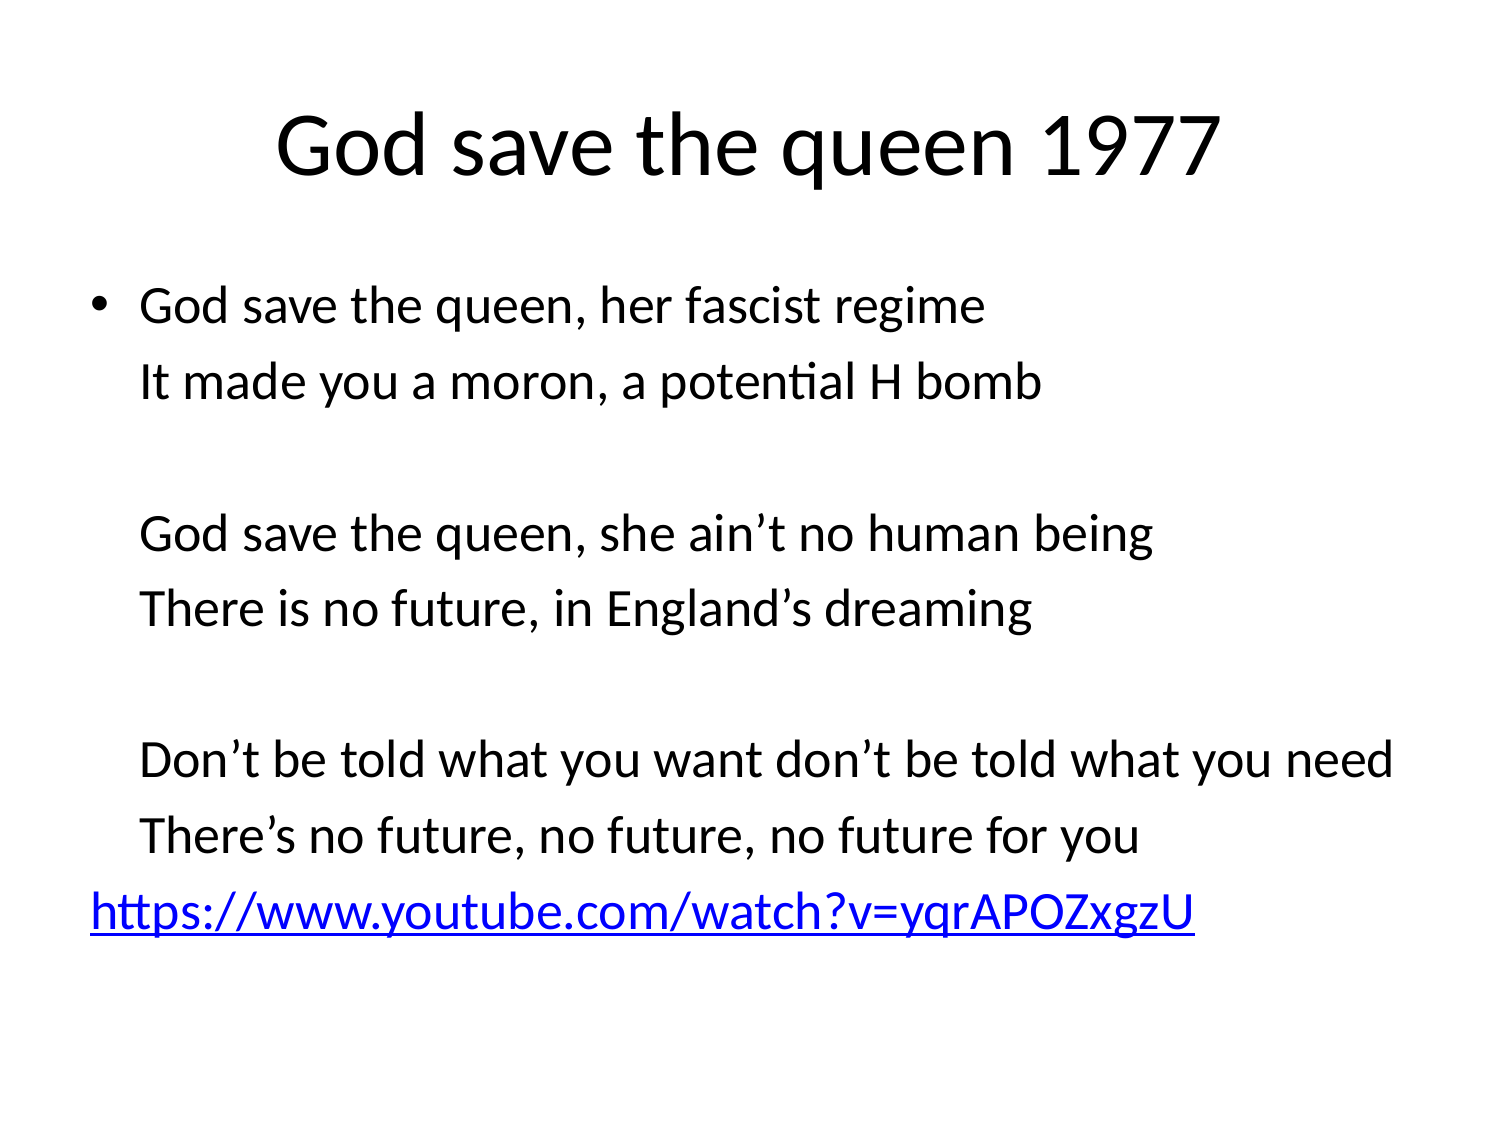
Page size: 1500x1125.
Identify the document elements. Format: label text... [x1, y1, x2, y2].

list God save the queen, her fascist regime It made you a moron, a potential H bomb God save the queen, she ain’t no human being There is no future, in England’s dreaming Don’t be told what you want don’t be told what you need There’s no future, no future, no future for you https://www.youtube.com/watch?v=yqrAPOZxgzU [75, 262, 1425, 1005]
title God save the queen 1977 [75, 45, 1425, 233]
